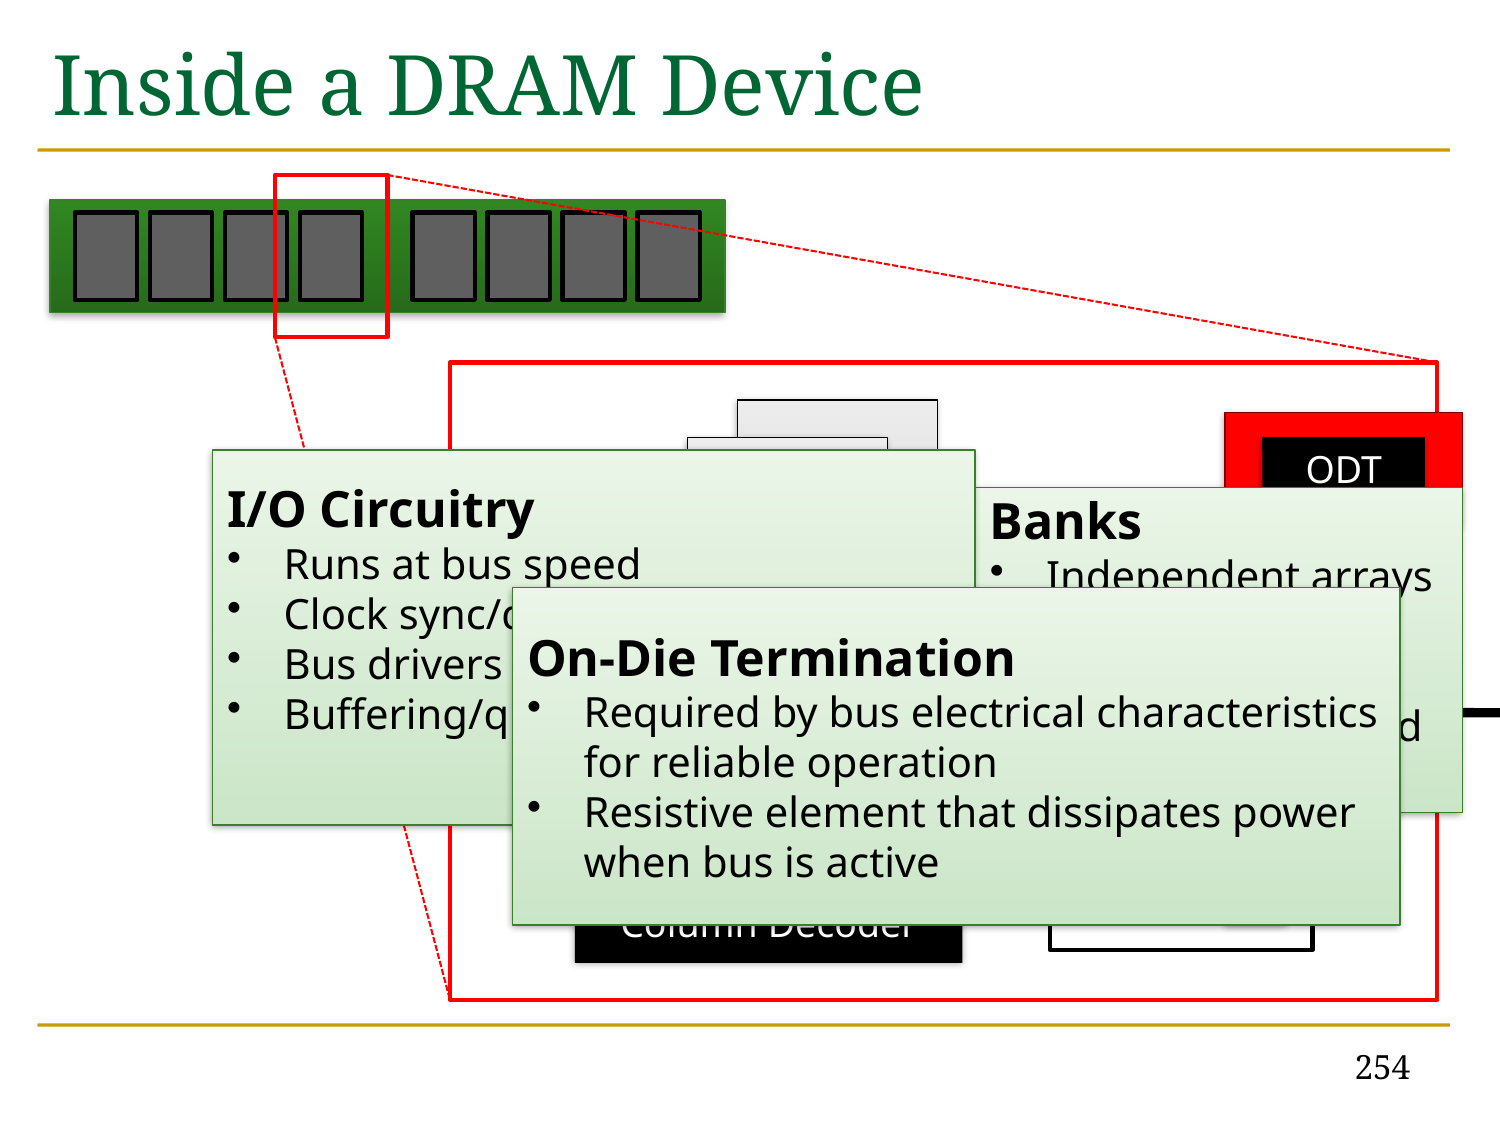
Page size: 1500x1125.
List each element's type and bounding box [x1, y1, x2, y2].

text_box [49, 174, 1500, 1001]
slide_number [1074, 1023, 1426, 1100]
title [37, 24, 1451, 150]
